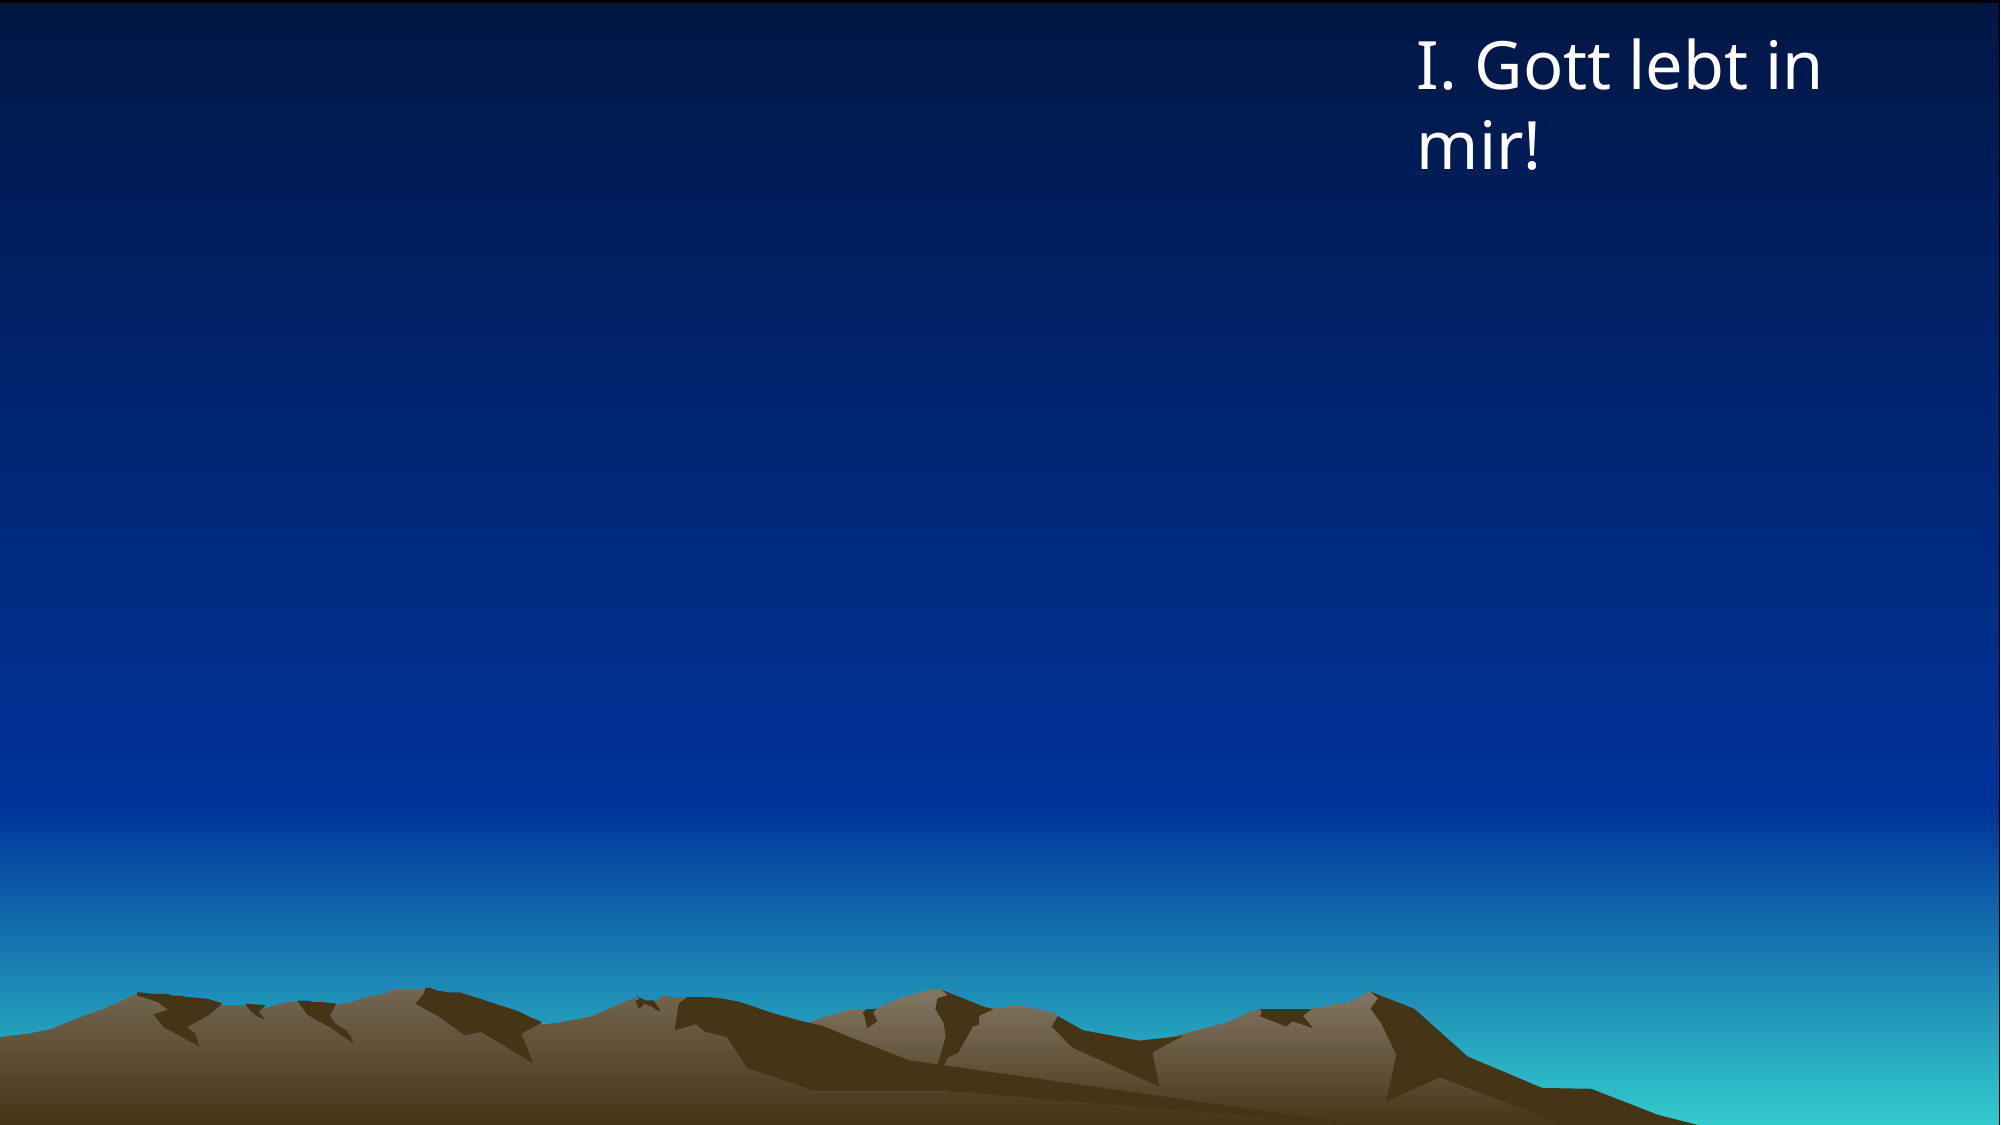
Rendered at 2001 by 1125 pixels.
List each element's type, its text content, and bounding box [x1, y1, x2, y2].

title I. Gott lebt in mir! [1401, 1, 1977, 204]
